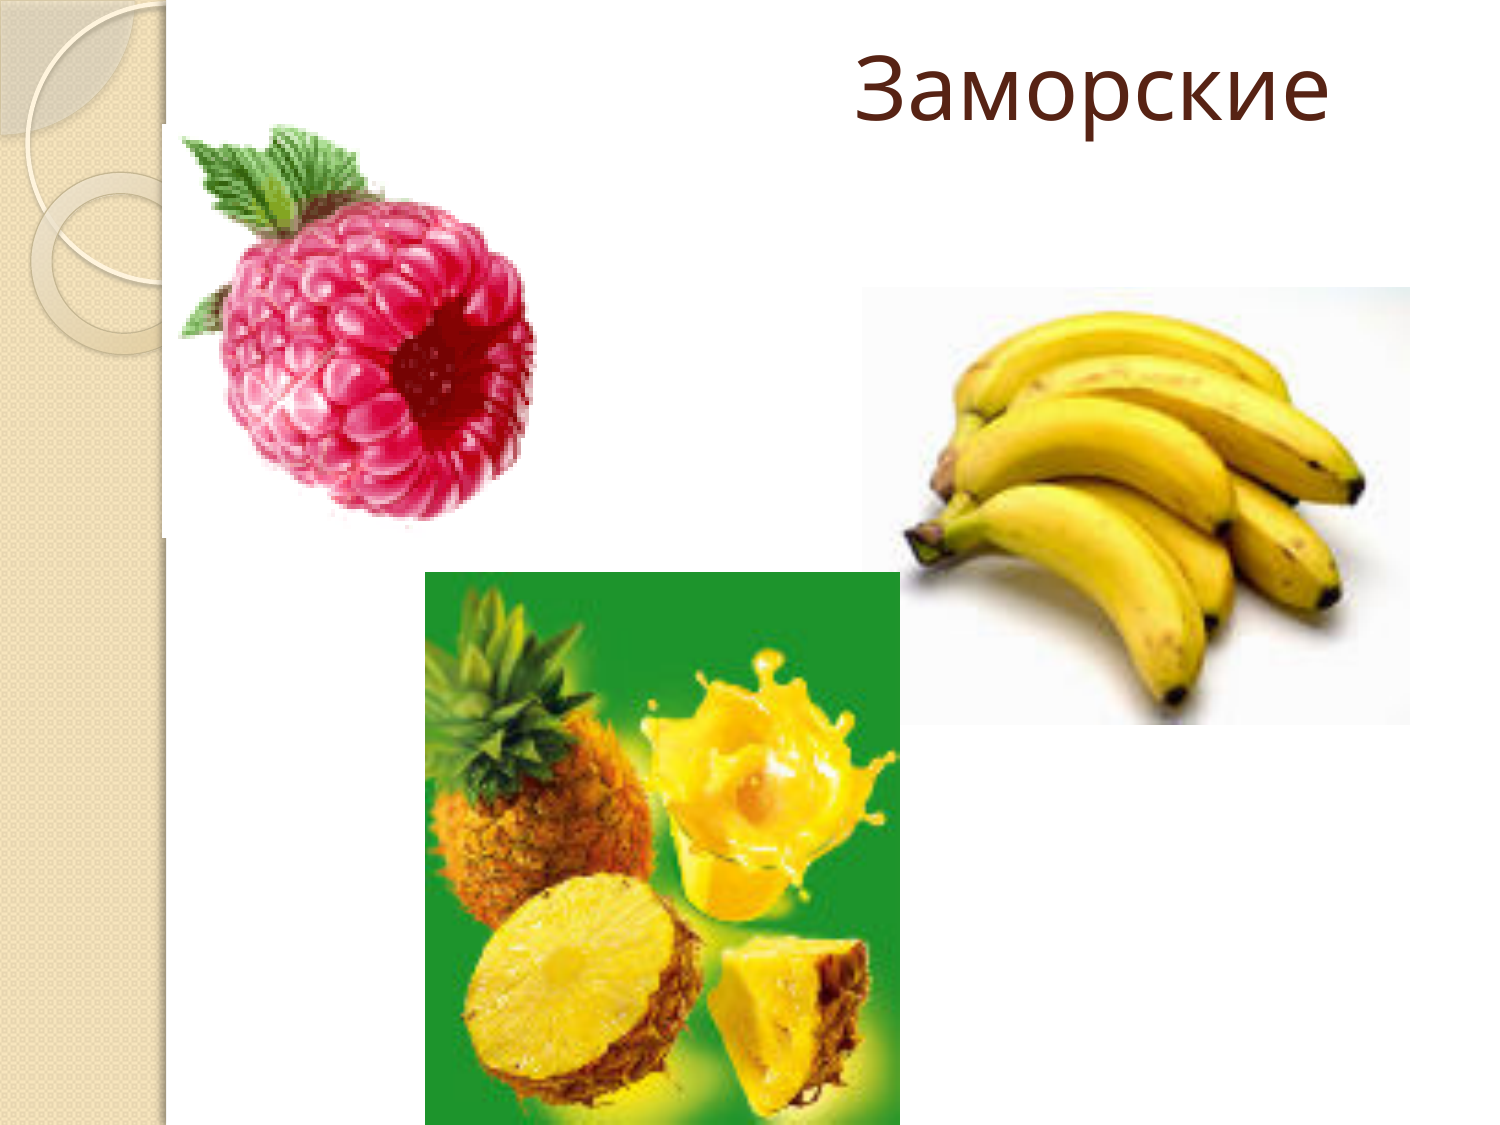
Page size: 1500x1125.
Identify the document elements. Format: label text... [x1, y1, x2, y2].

picture [424, 287, 1410, 1125]
picture [162, 124, 576, 538]
title Заморские гости [235, 45, 1466, 233]
